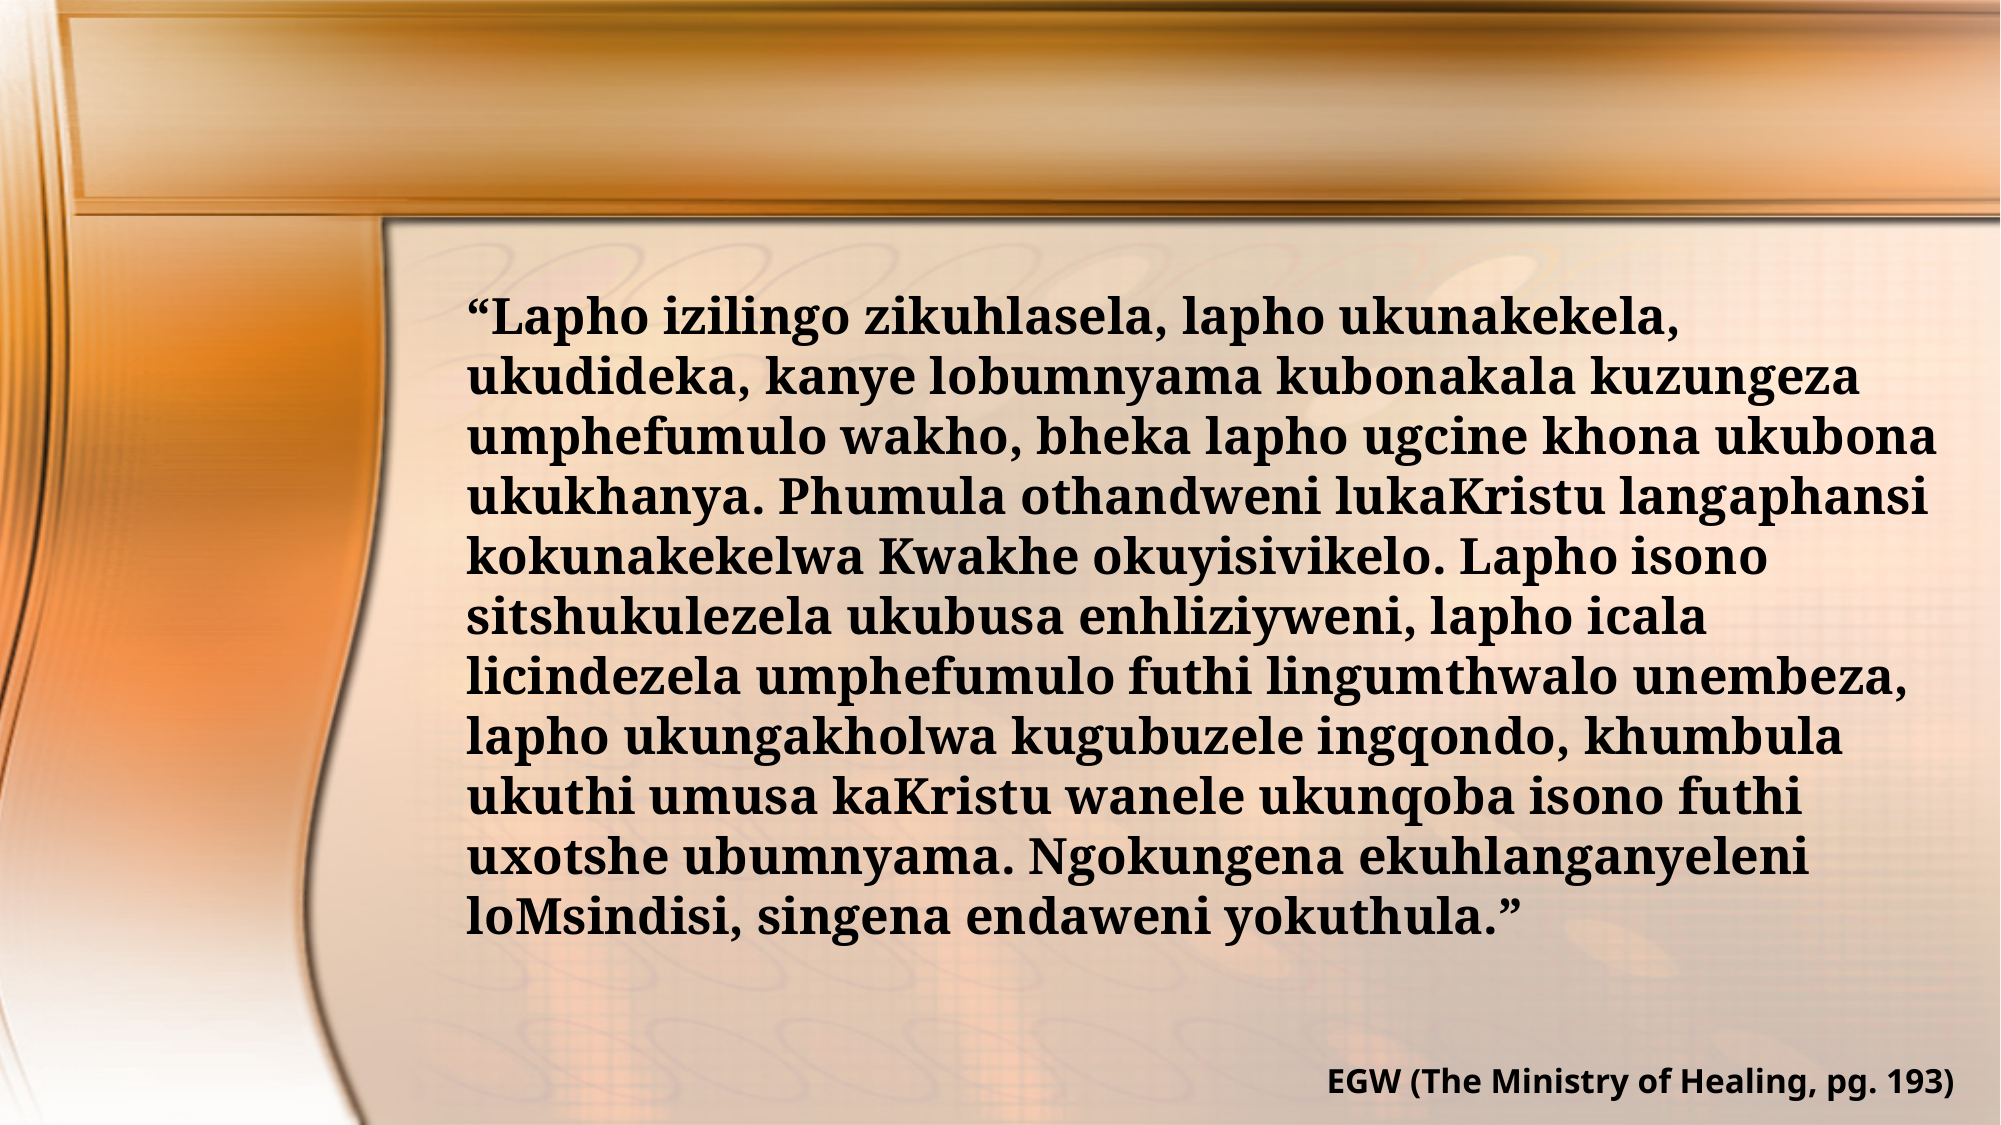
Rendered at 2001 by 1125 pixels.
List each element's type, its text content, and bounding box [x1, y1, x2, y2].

text_box “Lapho izilingo zikuhlasela, lapho ukunakekela, ukudideka, kanye lobumnyama kubonakala kuzungeza umphefumulo wakho, bheka lapho ugcine khona ukubona ukukhanya. Phumula othandweni lukaKristu langaphansi kokunakekelwa Kwakhe okuyisivikelo. Lapho isono sitshukulezela ukubusa enhliziyweni, lapho icala licindezela umphefumulo futhi lingumthwalo unembeza, lapho ukungakholwa kugubuzele ingqondo, khumbula ukuthi umusa kaKristu wanele ukunqoba isono futhi uxotshe ubumnyama. Ngokungena ekuhlanganyeleni loMsindisi, singena endaweni yokuthula.” [452, 276, 1958, 952]
text_box EGW (The Ministry of Healing, pg. 193) [1311, 1052, 1971, 1108]
picture [0, 0, 2001, 1125]
